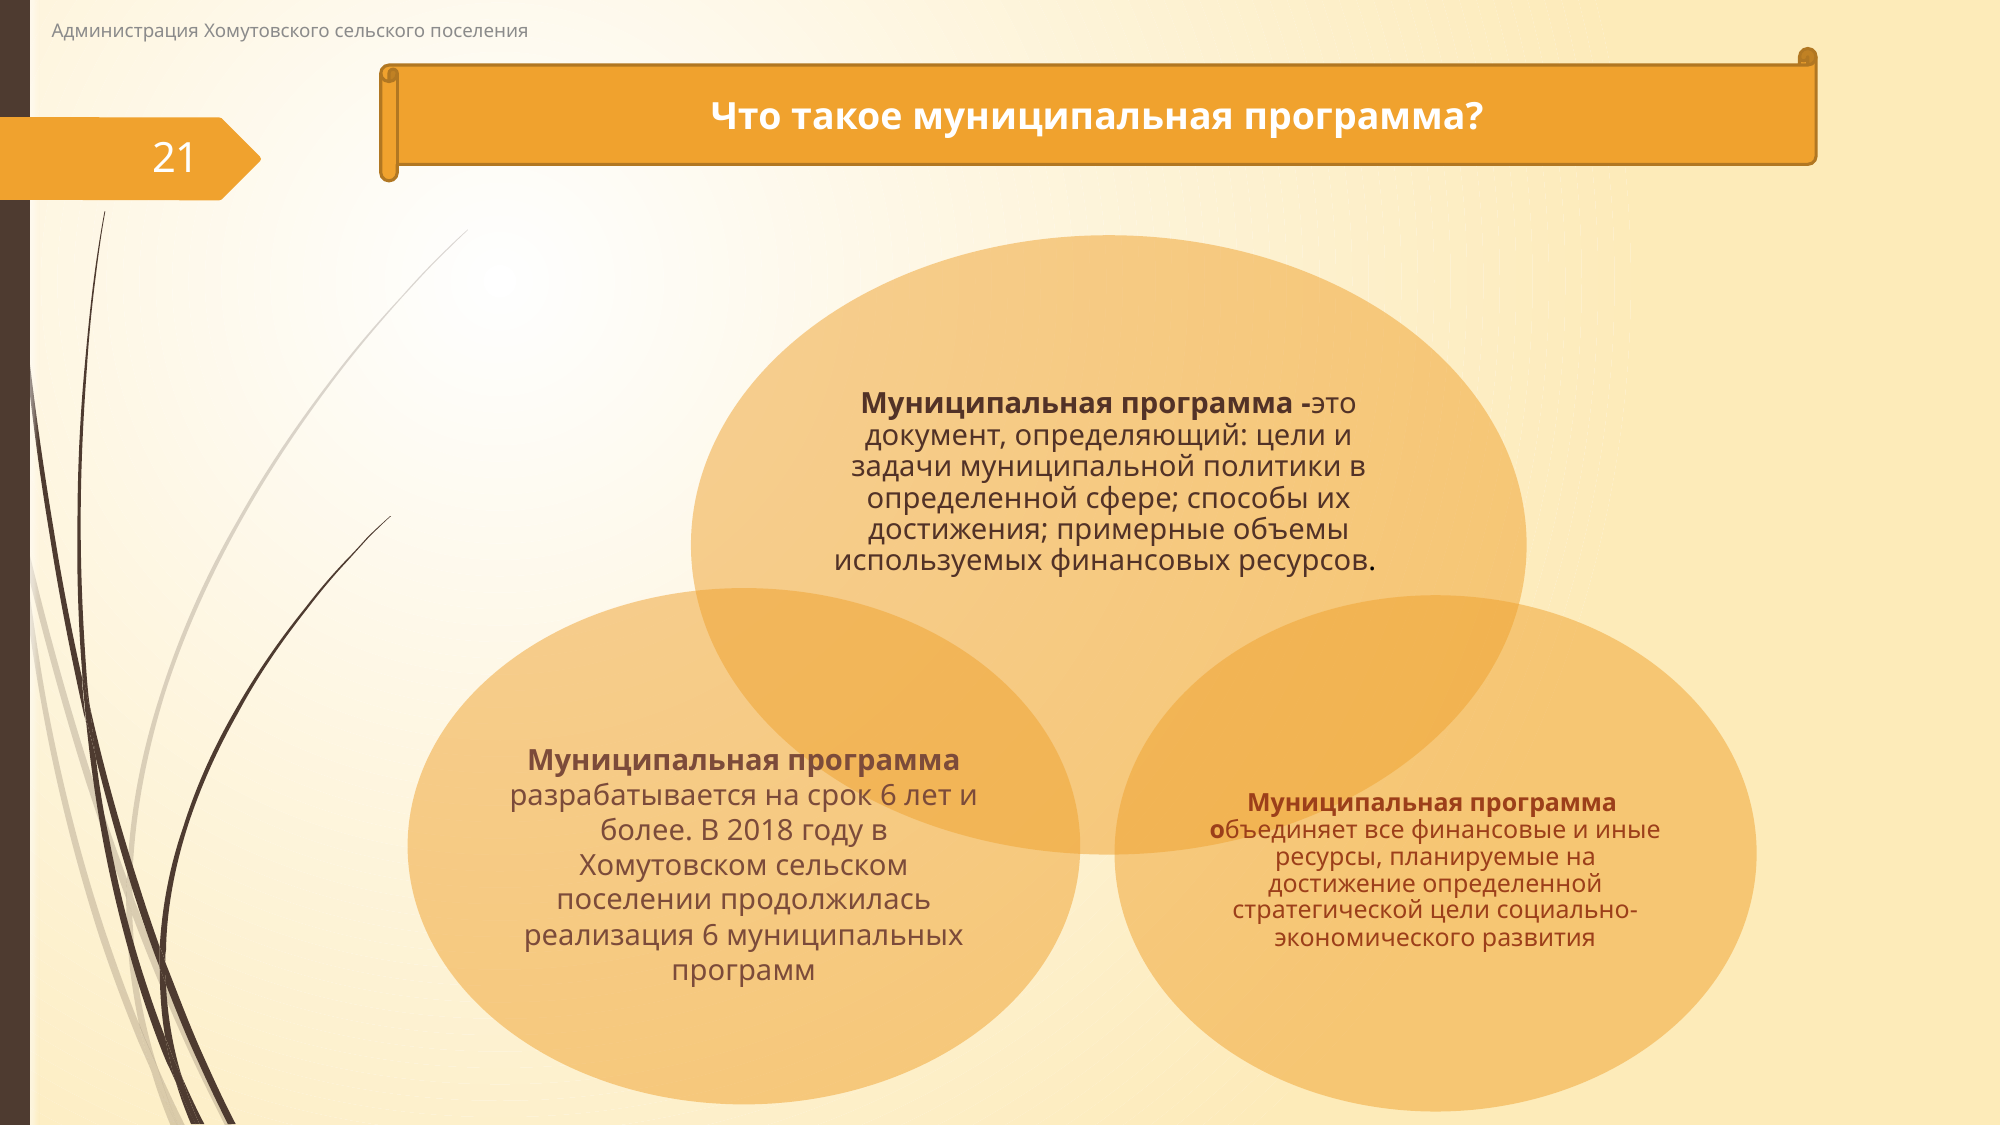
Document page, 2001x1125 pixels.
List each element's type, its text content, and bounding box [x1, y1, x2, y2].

slide_number 21 [87, 129, 216, 190]
text_box Что такое муниципальная программа? [379, 46, 1818, 183]
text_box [313, 235, 1889, 1125]
footer Администрация Хомутовского сельского поселения [36, 0, 1287, 60]
